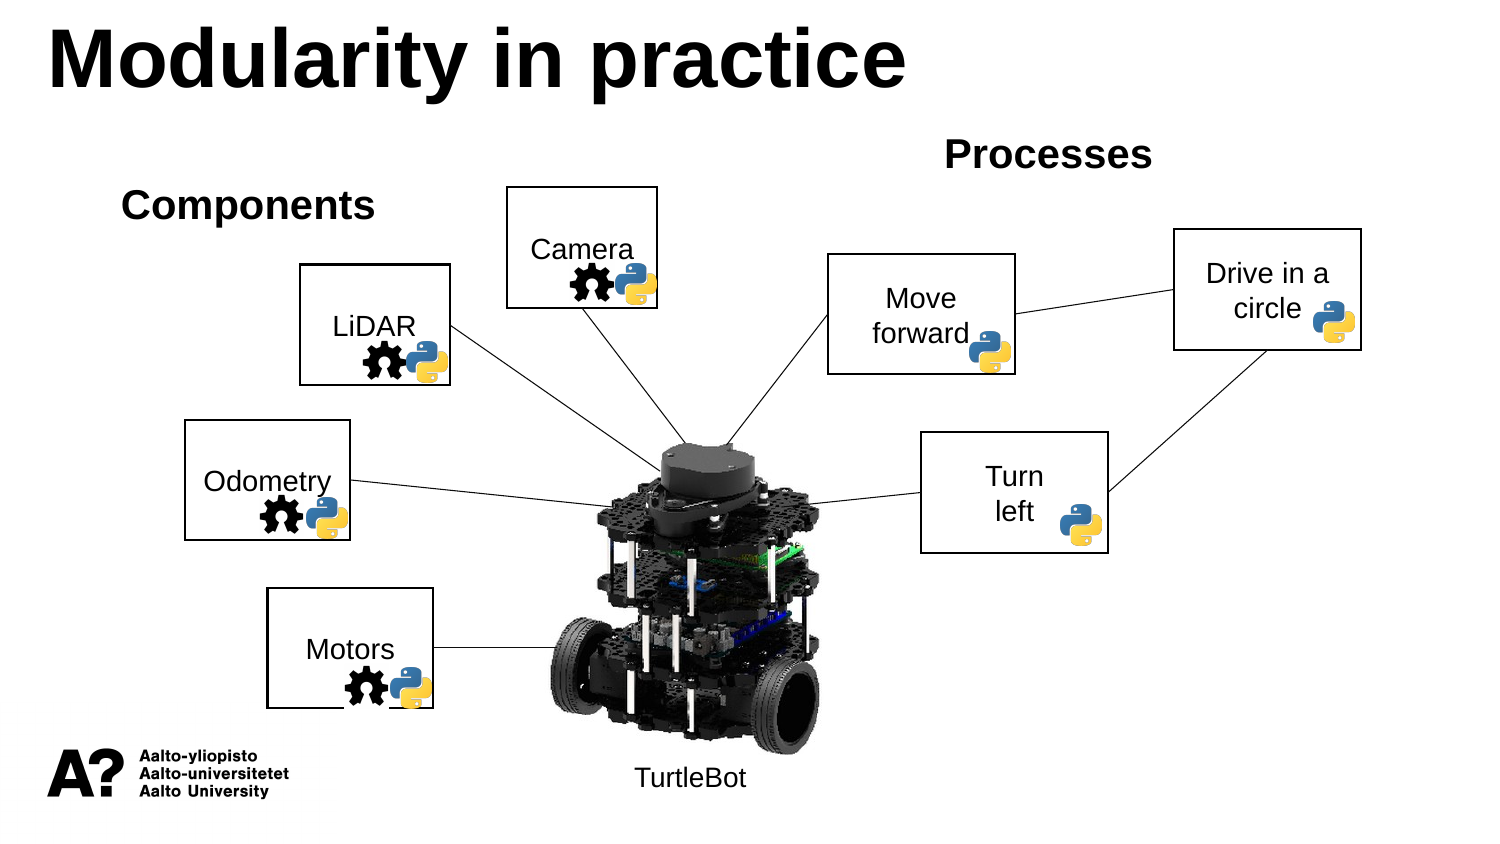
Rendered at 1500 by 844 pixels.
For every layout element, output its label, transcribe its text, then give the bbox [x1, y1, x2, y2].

picture [0, 702, 337, 844]
picture [344, 663, 389, 709]
picture [529, 443, 841, 755]
picture [569, 260, 657, 305]
text_box Motors [266, 587, 434, 709]
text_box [726, 314, 828, 446]
text_box Move forward [827, 253, 1016, 375]
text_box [1014, 289, 1175, 315]
text_box LiDAR [299, 263, 451, 386]
text_box Drive in a circle [1173, 228, 1362, 351]
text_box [582, 308, 686, 443]
text_box Camera [506, 186, 658, 309]
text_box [350, 479, 614, 508]
picture [259, 492, 304, 537]
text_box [781, 492, 922, 508]
picture [1060, 504, 1102, 546]
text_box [1108, 349, 1268, 493]
list Modularity in practice [47, 4, 1442, 169]
text_box Odometry [184, 419, 351, 541]
picture [306, 497, 348, 539]
picture [1313, 301, 1355, 343]
picture [390, 667, 432, 709]
text_box Turn left [920, 431, 1109, 554]
picture [969, 331, 1011, 373]
text_box Processes [929, 119, 1169, 185]
text_box Components [106, 170, 392, 236]
picture [362, 338, 448, 383]
text_box TurtleBot [619, 755, 762, 801]
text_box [449, 324, 661, 472]
